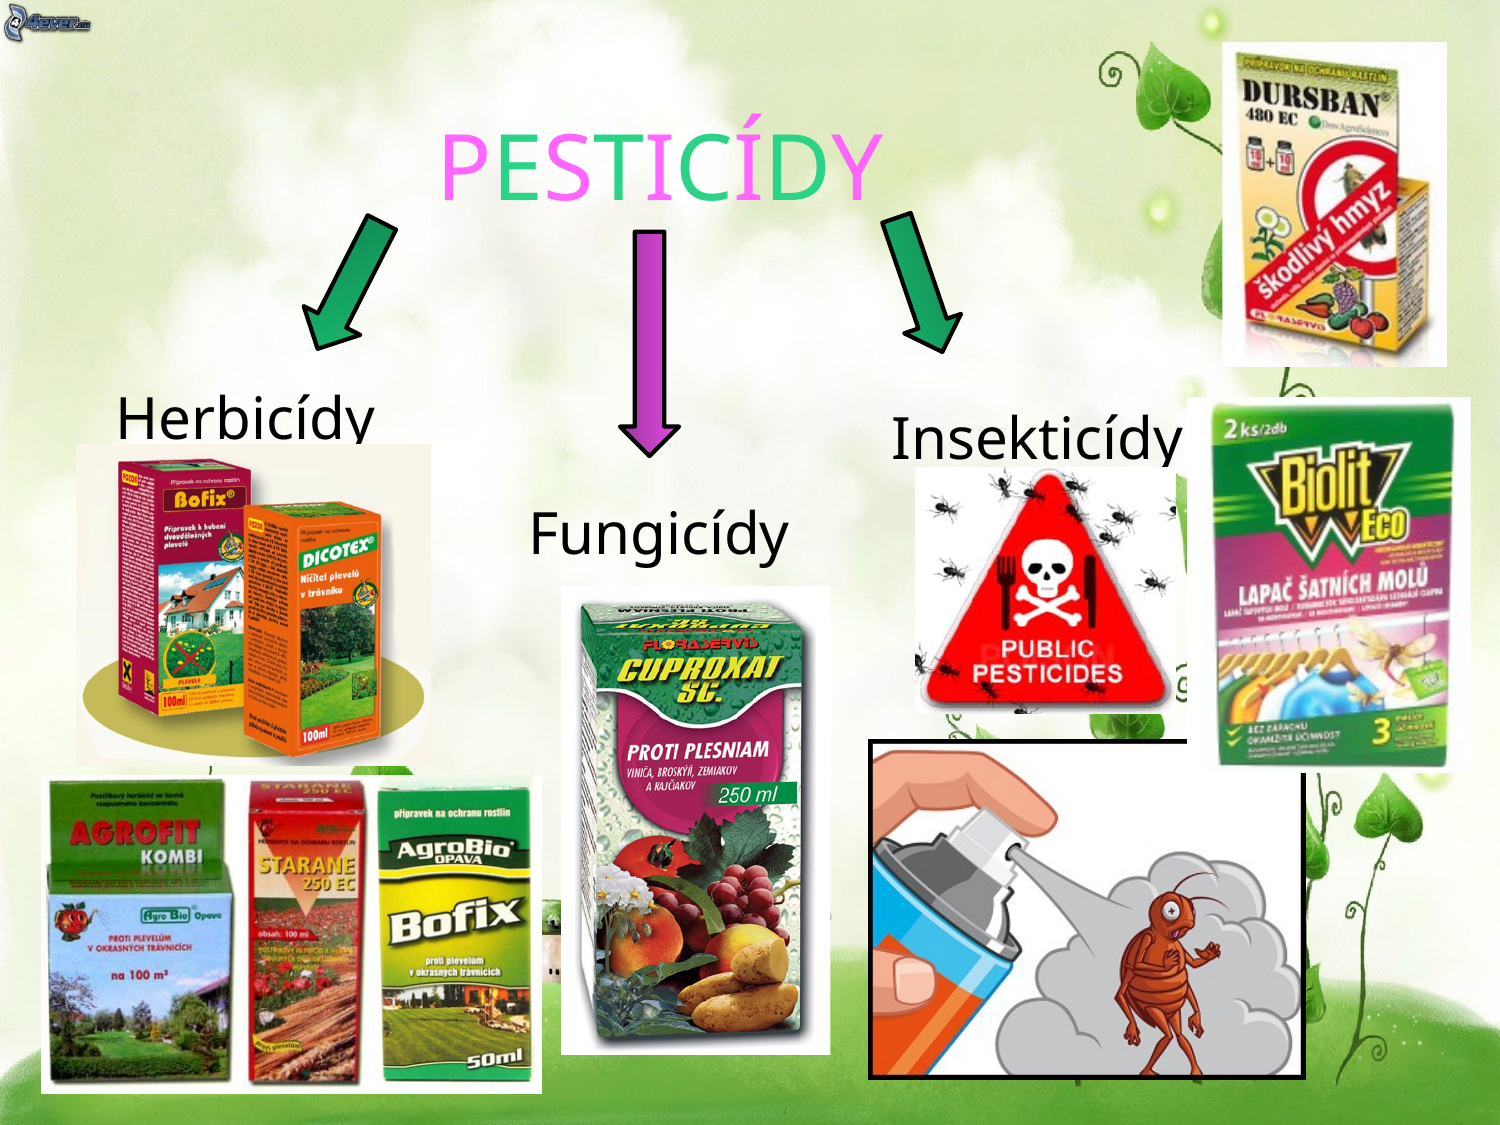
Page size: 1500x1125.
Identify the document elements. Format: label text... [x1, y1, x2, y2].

text_box Herbicídy [101, 373, 390, 442]
text_box Insekticídy [876, 393, 1199, 479]
text_box Fungicídy [513, 488, 805, 574]
text_box [618, 229, 682, 459]
text_box PESTICÍDY [422, 101, 898, 227]
text_box [301, 213, 399, 351]
text_box [880, 211, 963, 354]
picture [0, 0, 1500, 1125]
